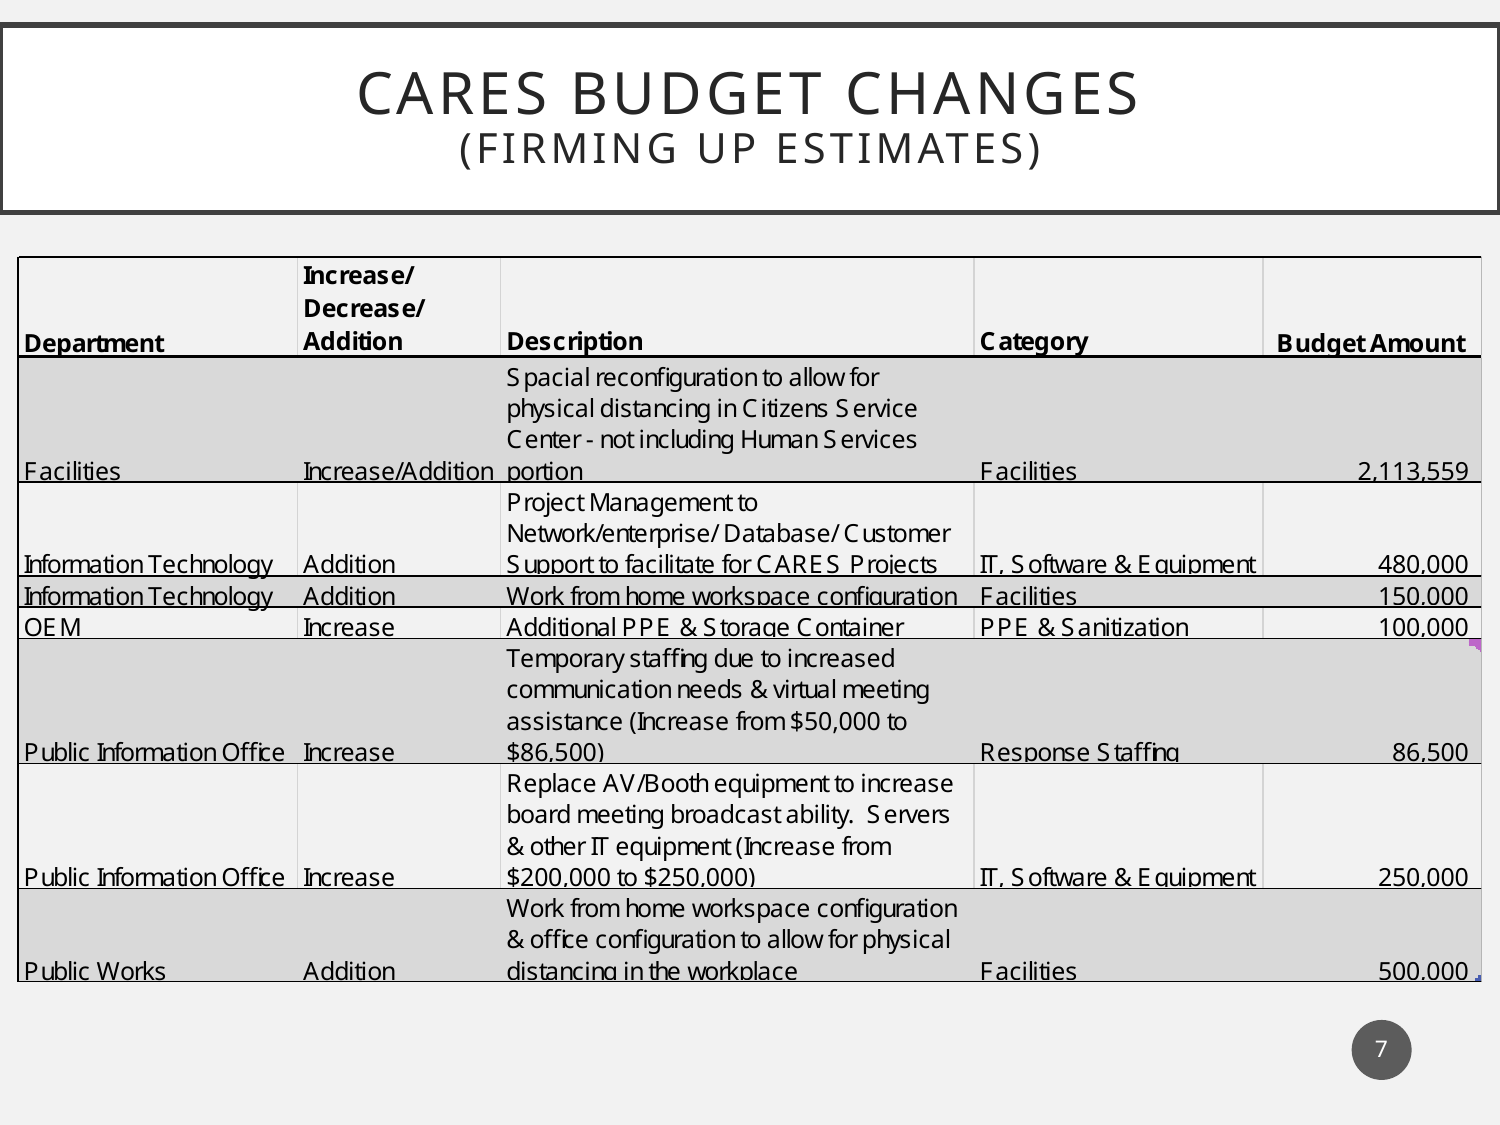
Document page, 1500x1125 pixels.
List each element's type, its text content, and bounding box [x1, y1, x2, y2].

slide_number 7 [1351, 1019, 1412, 1080]
title CARES Budget Changes (Firming up estimates) [0, 22, 1500, 215]
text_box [17, 256, 1483, 984]
